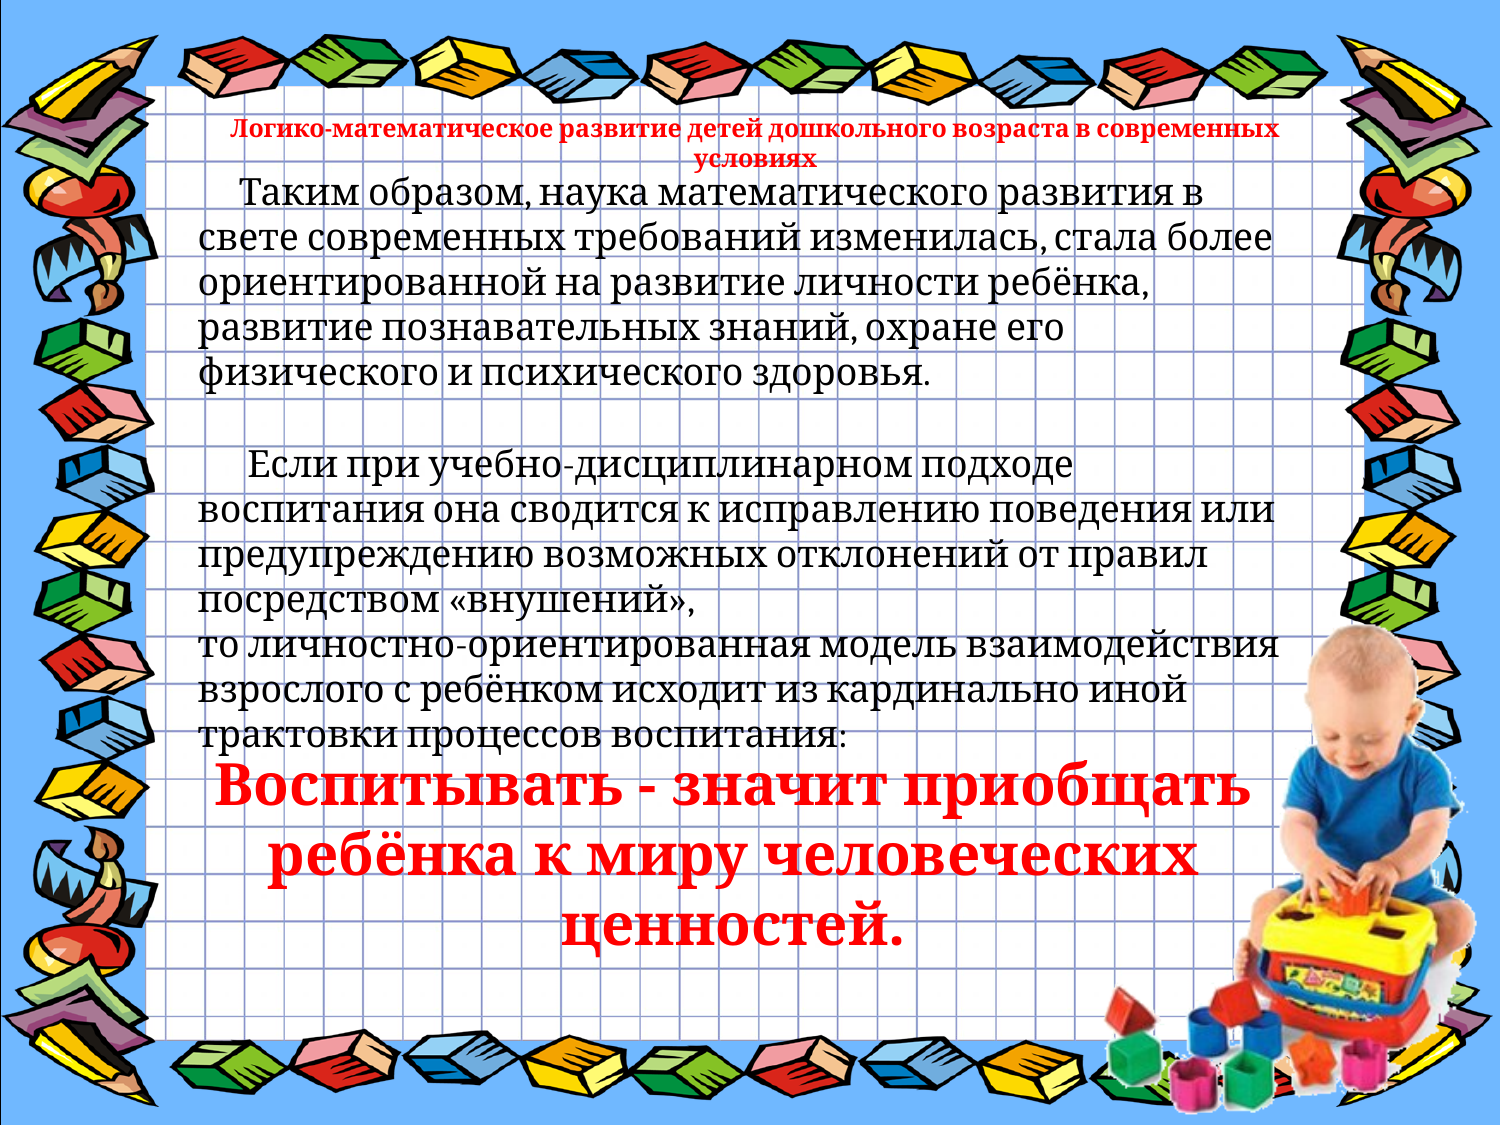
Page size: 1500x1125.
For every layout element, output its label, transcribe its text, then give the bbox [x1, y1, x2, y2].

text_box Если при учебно-дисциплинарном подходе воспитания она сводится к исправлению поведения или предупреждению возможных отклонений от правил посредством «внушений», то личностно-ориентированная модель взаимодействия взрослого с ребёнком исходит из кардинально иной трактовки процессов воспитания: [182, 432, 1308, 726]
text_box Таким образом, наука математического развития в свете современных требований изменилась, стала более ориентированной на развитие личности ребёнка, развитие познавательных знаний, охране его физического и психического здоровья. [182, 160, 1308, 407]
text_box Воспитывать - значит приобщать ребёнка к миру человеческих ценностей. [171, 739, 1075, 965]
picture [0, 0, 1500, 1125]
text_box Логико-математическое развитие детей дошкольного возраста в современных условиях [187, 105, 1325, 180]
